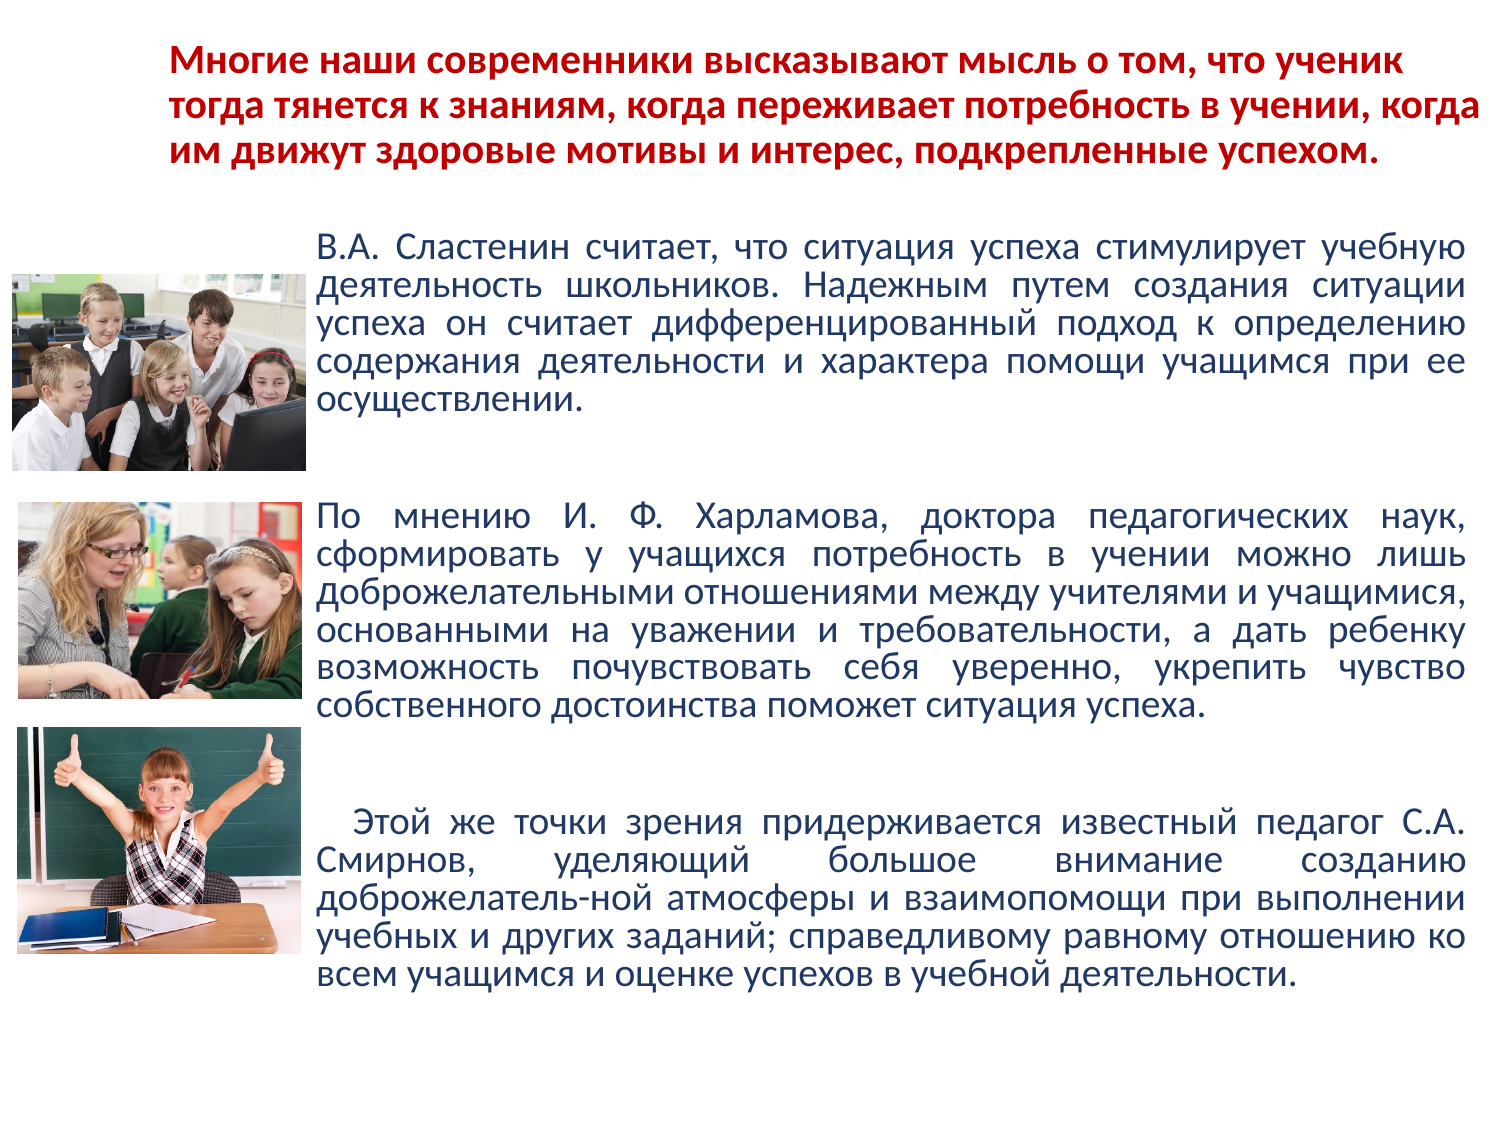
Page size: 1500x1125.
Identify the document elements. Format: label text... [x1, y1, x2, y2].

picture [17, 727, 301, 954]
picture [18, 502, 302, 699]
picture [11, 274, 306, 471]
title Многие наши современники высказывают мысль о том, что ученик тогда тянется к знаниям, когда переживает потребность в учении, когда им движут здоровые мотивы и интерес, подкрепленные успехом. [153, 0, 1498, 180]
subtitle В.А. Сластенин считает, что ситуация успеха стимулирует учебную деятельность школьников. Надежным путем создания ситуации успеха он считает дифференцированный подход к определению содержания деятельности и характера помощи учащимся при ее осуществлении. По мнению И. Ф. Харламова, доктора педагогических наук, сформировать у учащихся потребность в учении можно лишь доброжелательными отношениями между учителями и учащимися, основанными на уважении и требовательности, а дать ребенку возможность почувствовать себя уверенно, укрепить чувство собственного достоинства поможет ситуация успеха. Этой же точки зрения придерживается известный педагог С.А. Смирнов, уделяющий большое внимание созданию доброжелатель-ной атмосферы и взаимопомощи при выполнении учебных и других заданий; справедливому равному отношению ко всем учащимся и оценке успехов в учебной деятельности. [301, 221, 1483, 1125]
